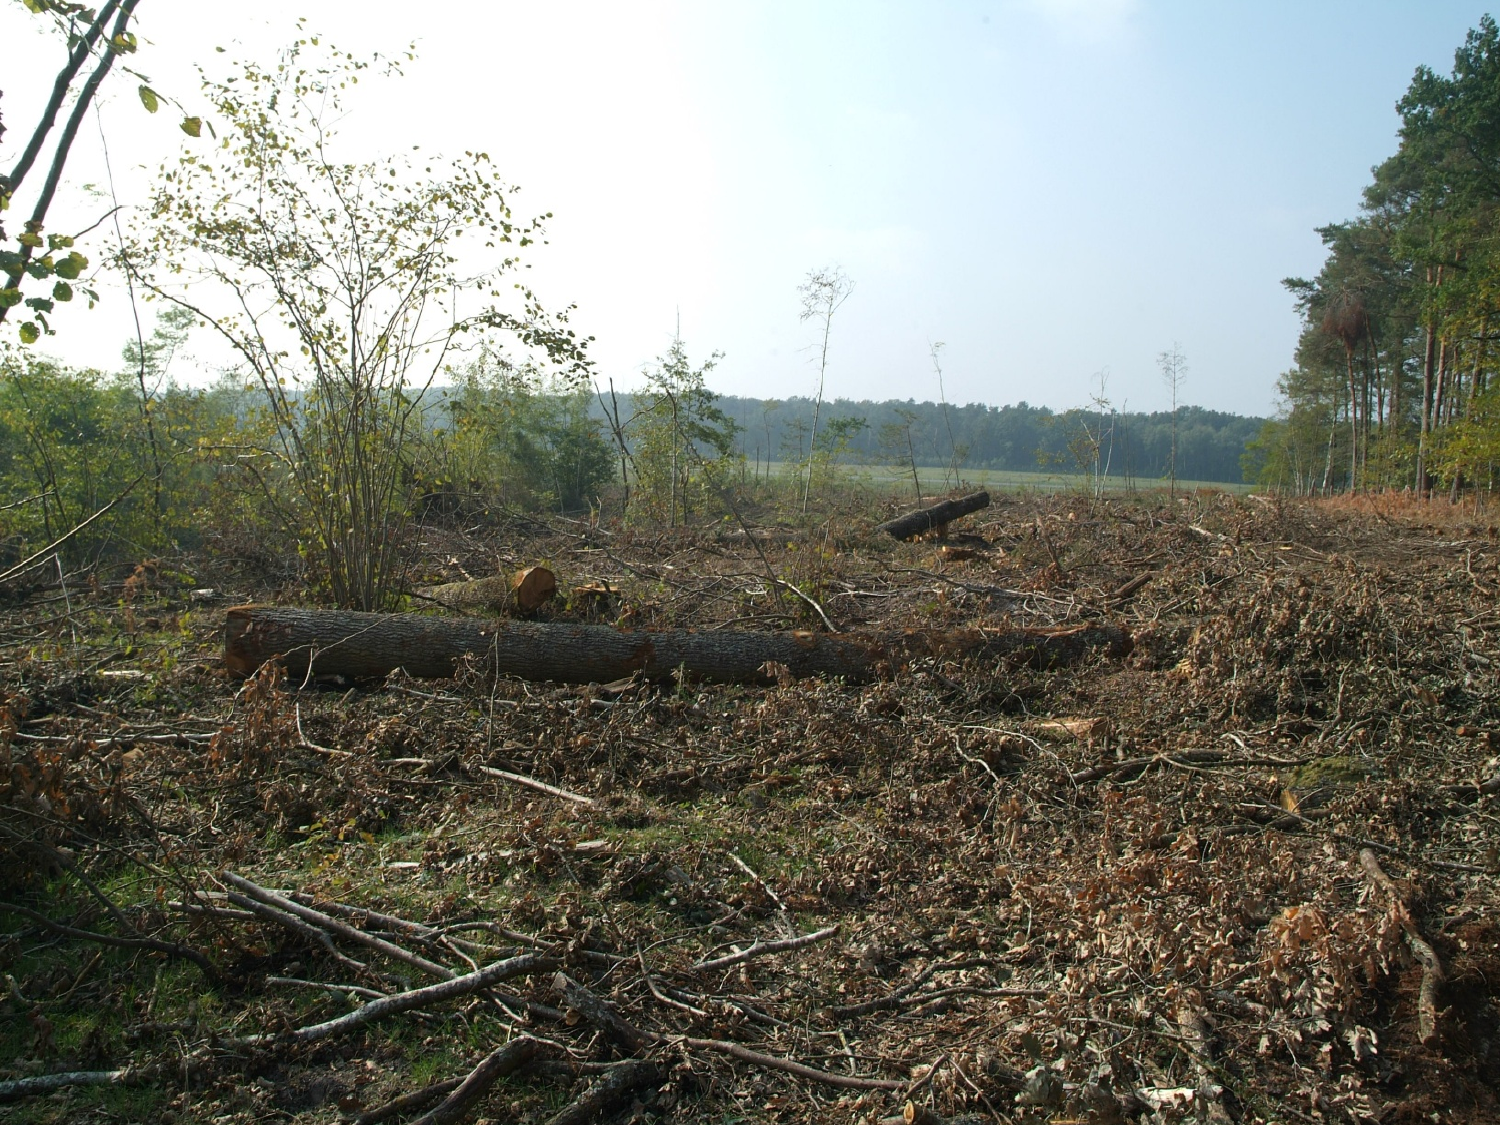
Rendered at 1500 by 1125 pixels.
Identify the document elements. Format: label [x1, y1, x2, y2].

list [0, 0, 1500, 1125]
